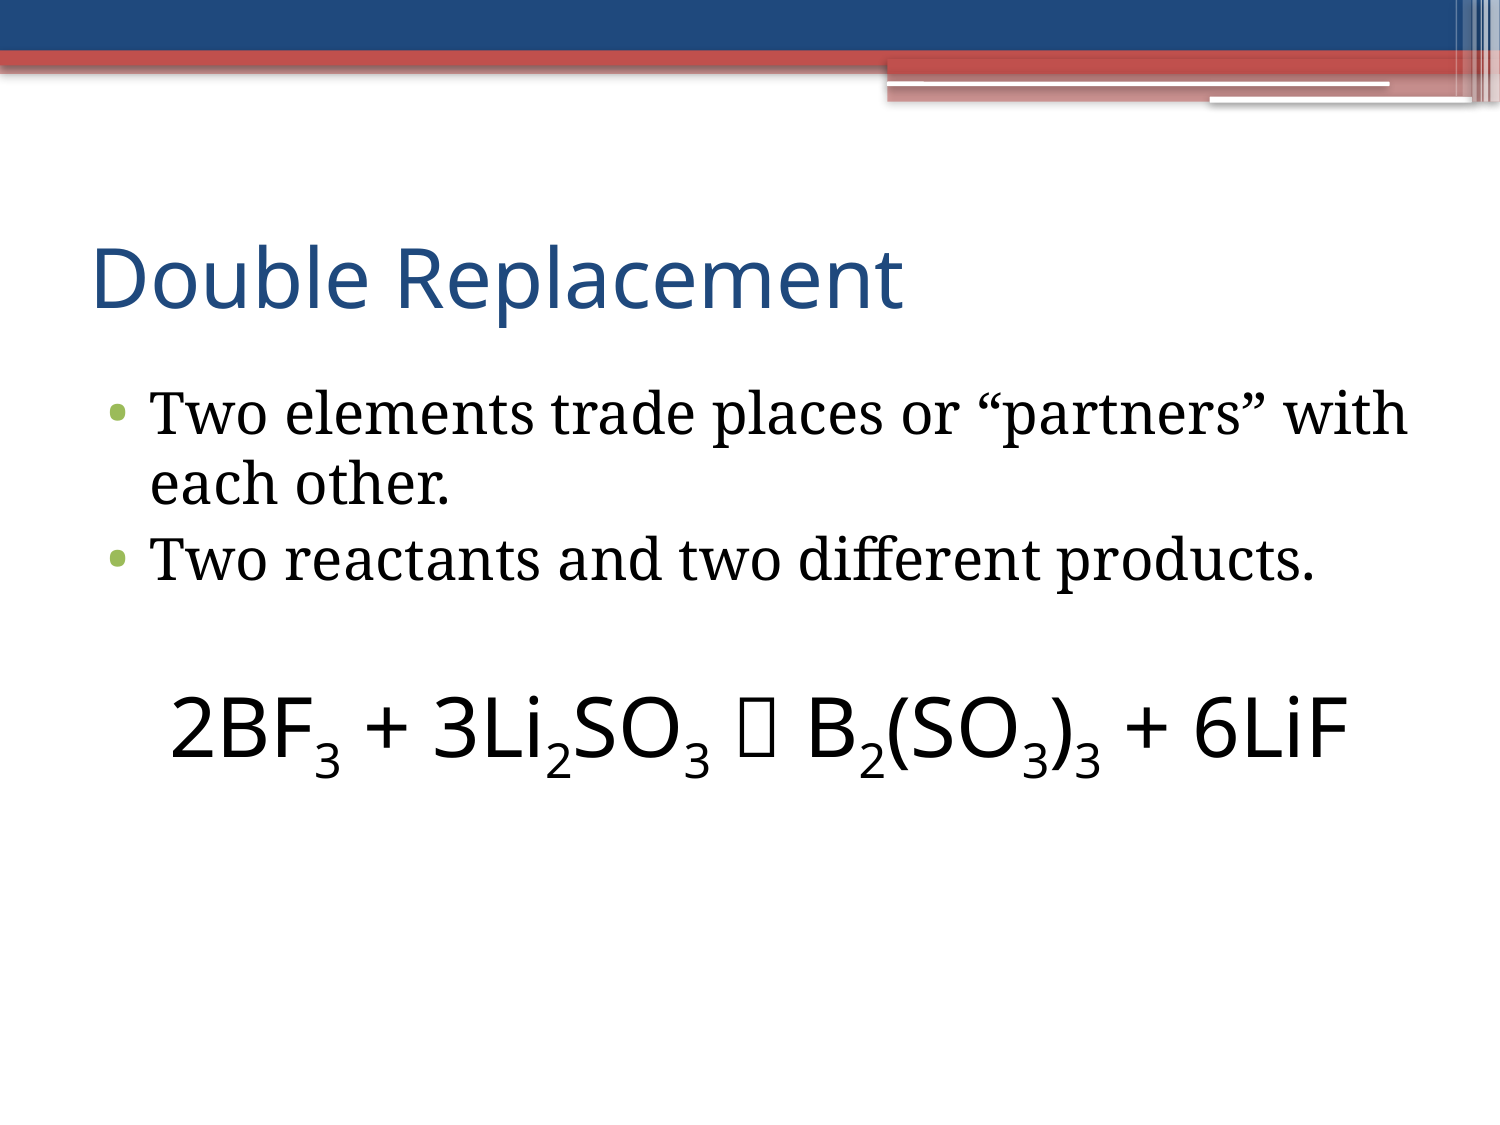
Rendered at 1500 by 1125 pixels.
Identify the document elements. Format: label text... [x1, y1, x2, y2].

title Double Replacement [75, 187, 1425, 363]
list Two elements trade places or “partners” with each other. Two reactants and two different products. 2BF3 + 3Li2SO3  B2(SO3)3 + 6LiF [75, 368, 1425, 1079]
